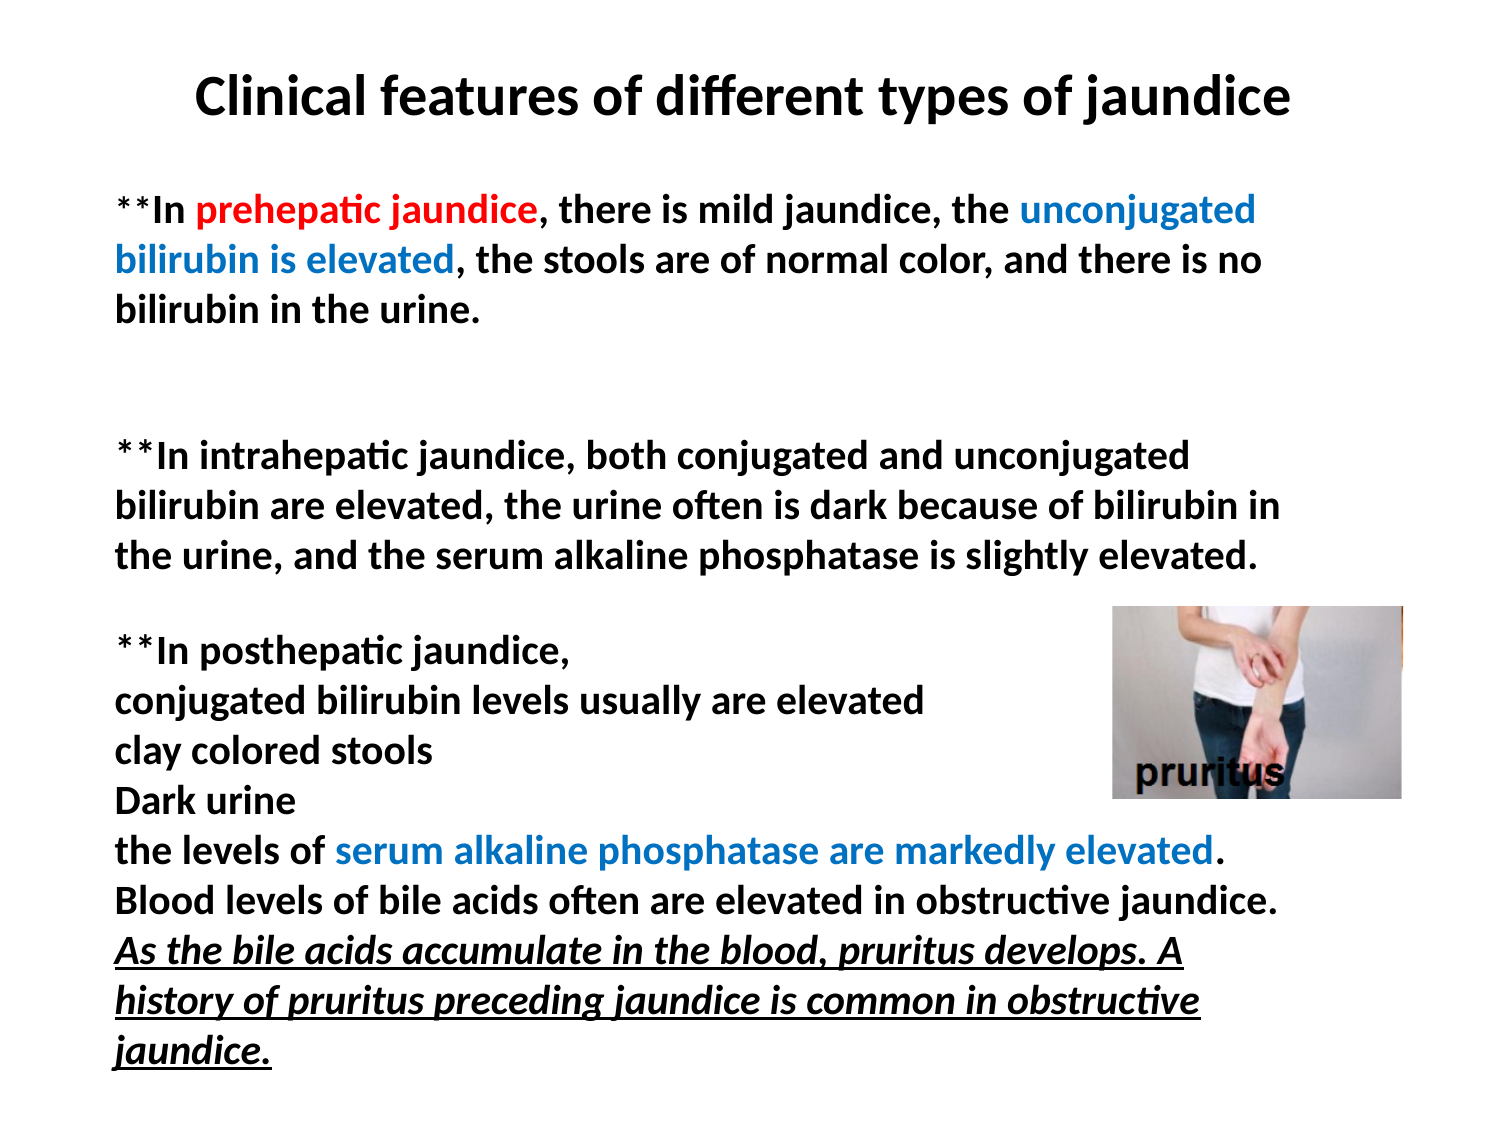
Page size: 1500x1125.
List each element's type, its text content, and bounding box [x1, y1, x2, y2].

picture [1112, 605, 1404, 799]
text_box Clinical features of different types of jaundice [99, 50, 1388, 135]
text_box **In prehepatic jaundice, there is mild jaundice, the unconjugated bilirubin is elevated, the stools are of normal color, and there is no bilirubin in the urine. **In intrahepatic jaundice, both conjugated and unconjugated bilirubin are elevated, the urine often is dark because of bilirubin in the urine, and the serum alkaline phosphatase is slightly elevated. **In posthepatic jaundice, conjugated bilirubin levels usually are elevated clay colored stools Dark urine the levels of serum alkaline phosphatase are markedly elevated. Blood levels of bile acids often are elevated in obstructive jaundice. As the bile acids accumulate in the blood, pruritus develops. A history of pruritus preceding jaundice is common in obstructive jaundice. [99, 174, 1300, 1080]
